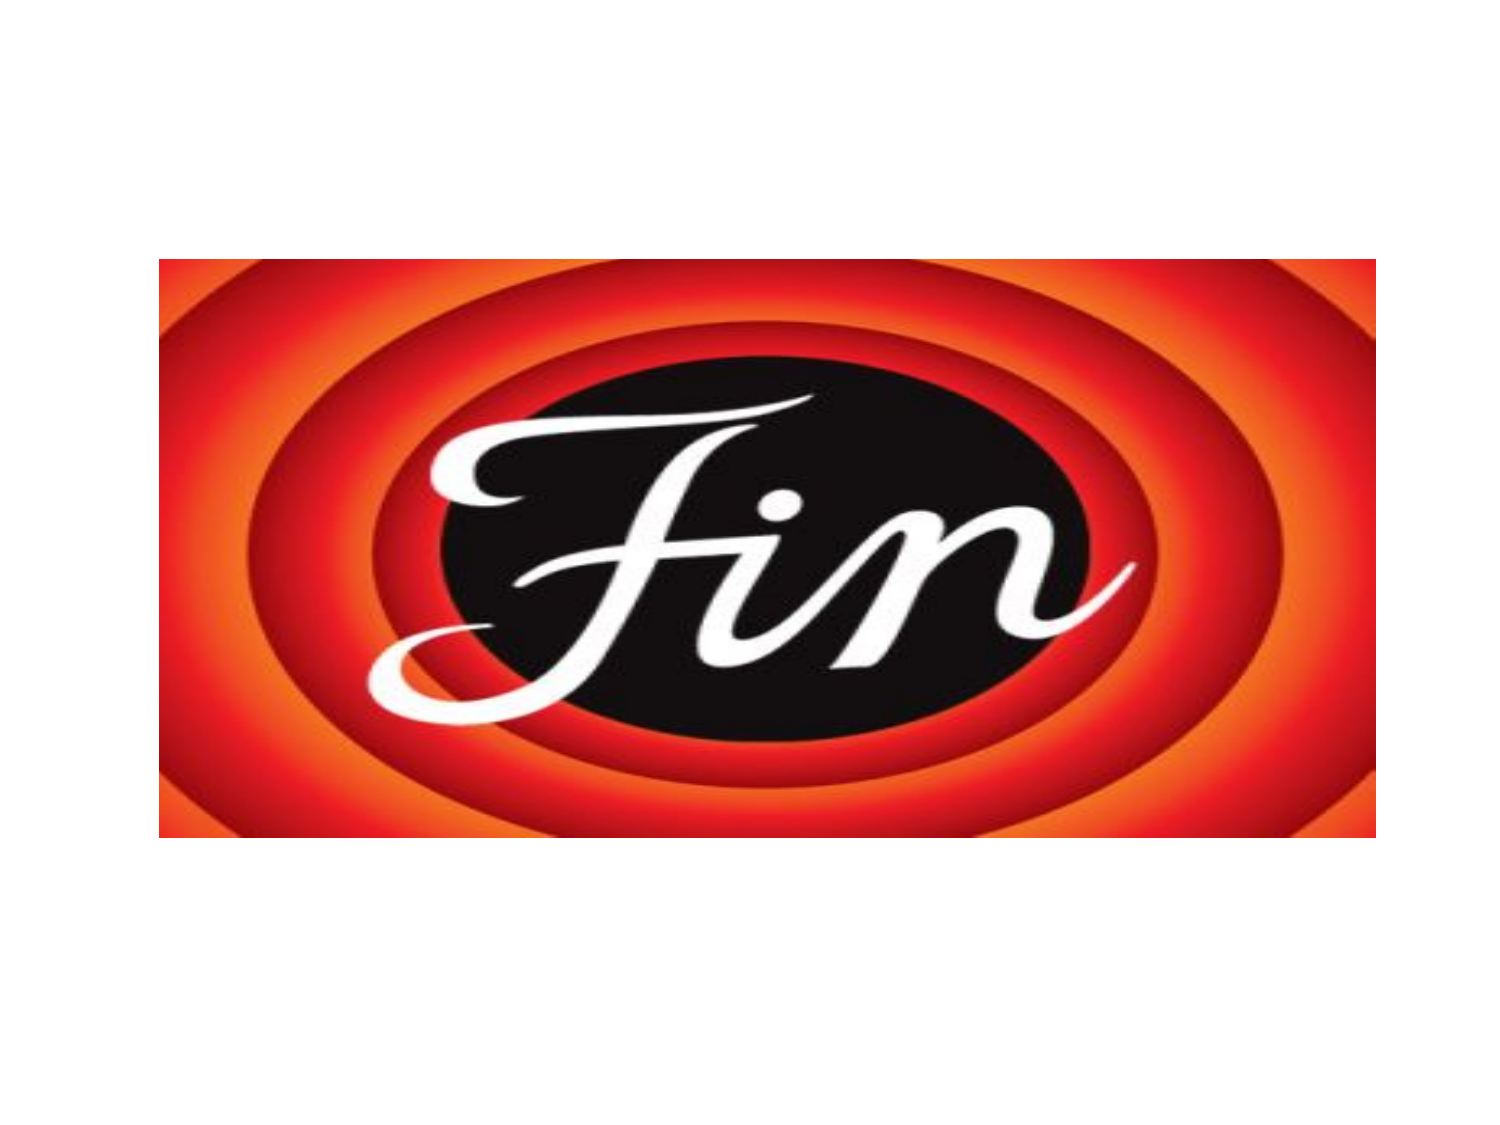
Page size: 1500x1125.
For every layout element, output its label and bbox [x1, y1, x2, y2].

picture [159, 258, 1377, 839]
